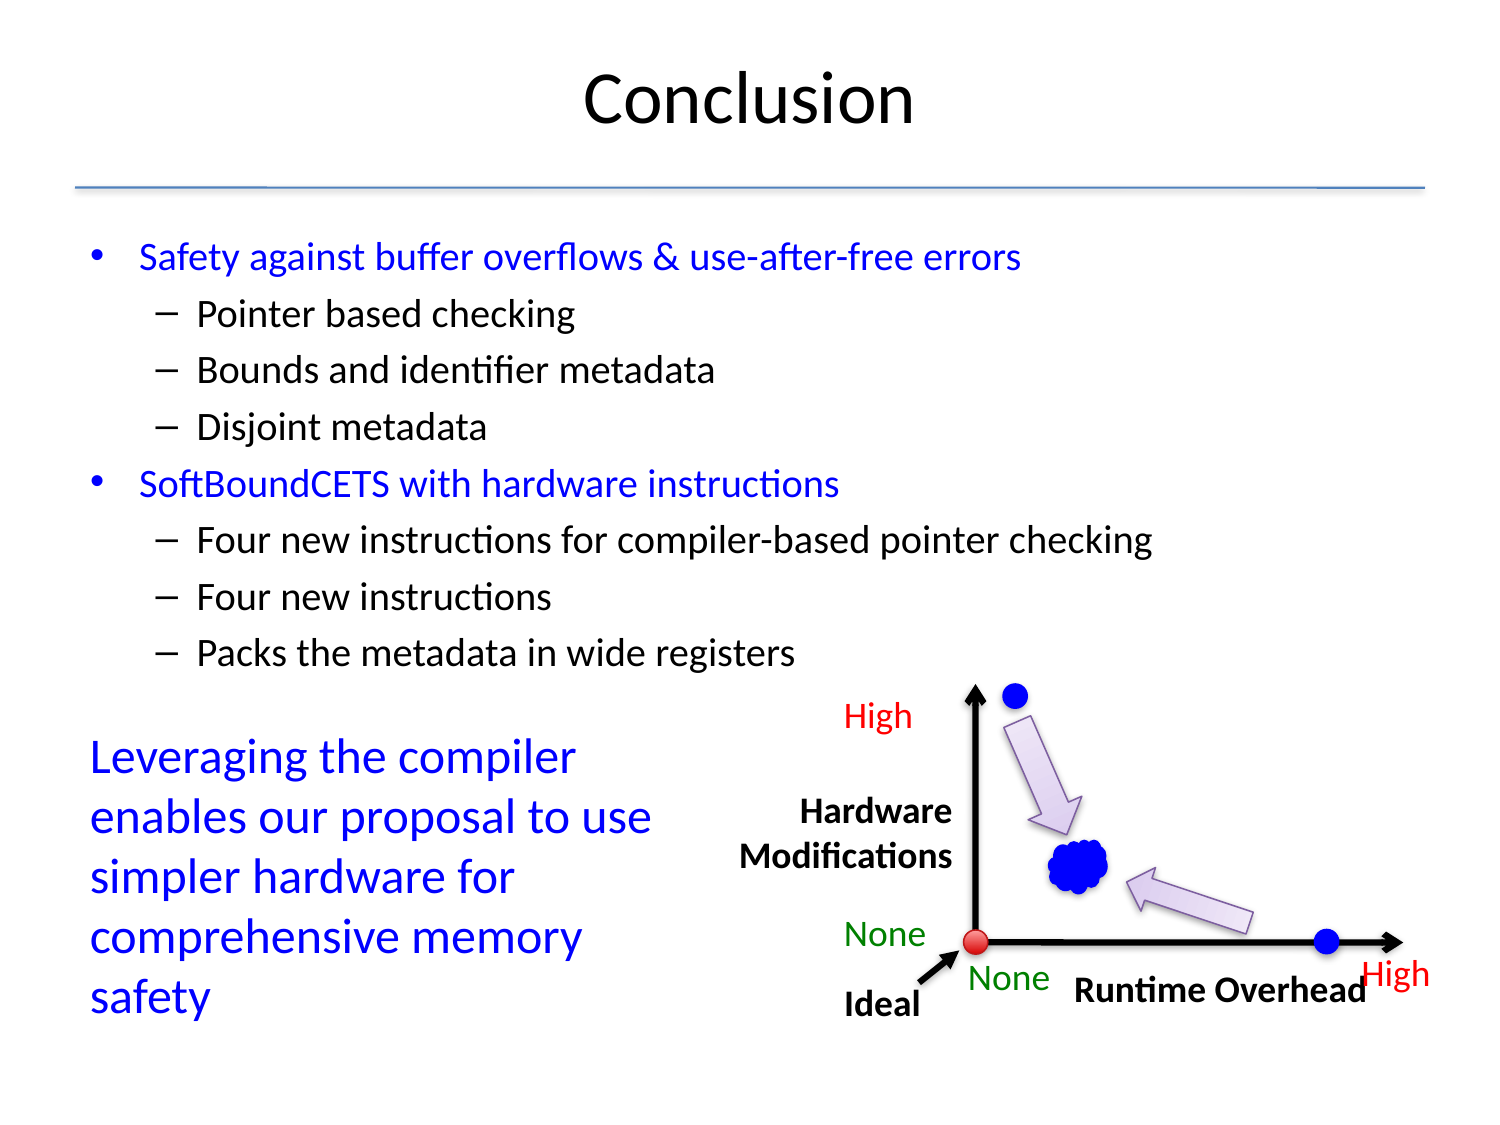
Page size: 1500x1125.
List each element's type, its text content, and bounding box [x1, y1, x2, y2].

text_box Leveraging the compiler enables our proposal to use simpler hardware for comprehensive memory safety [74, 716, 675, 1031]
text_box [681, 683, 1500, 1033]
list Safety against buffer overflows & use-after-free errors Pointer based checking Bounds and identifier metadata Disjoint metadata SoftBoundCETS with hardware instructions Four new instructions for compiler-based pointer checking Four new instructions Packs the metadata in wide registers [75, 222, 1425, 684]
title Conclusion [75, 0, 1425, 188]
